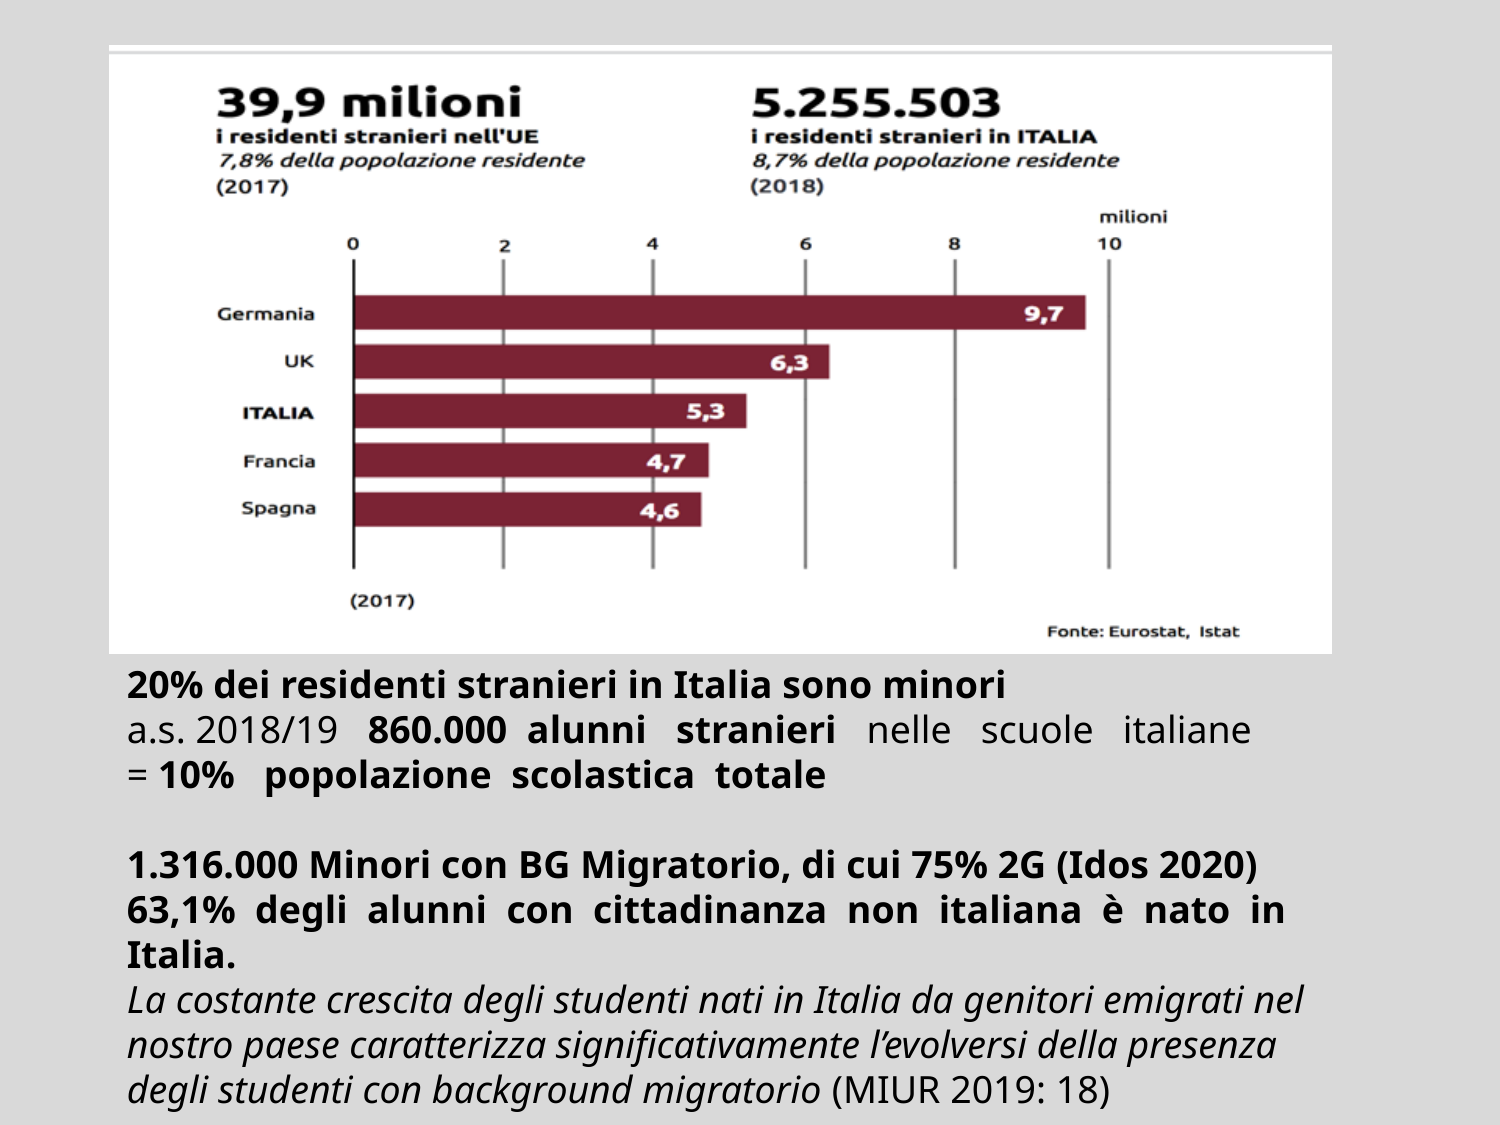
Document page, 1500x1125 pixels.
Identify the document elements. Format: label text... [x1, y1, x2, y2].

text_box 20% dei residenti stranieri in Italia sono minori a.s. 2018/19 860.000 alunni stranieri nelle scuole italiane = 10% popolazione scolastica totale 1.316.000 Minori con BG Migratorio, di cui 75% 2G (Idos 2020) 63,1% degli alunni con cittadinanza non italiana è nato in Italia. La costante crescita degli studenti nati in Italia da genitori emigrati nel nostro paese caratterizza significativamente l’evolversi della presenza degli studenti con background migratorio (MIUR 2019: 18) [112, 653, 1376, 1125]
picture [109, 45, 1332, 654]
